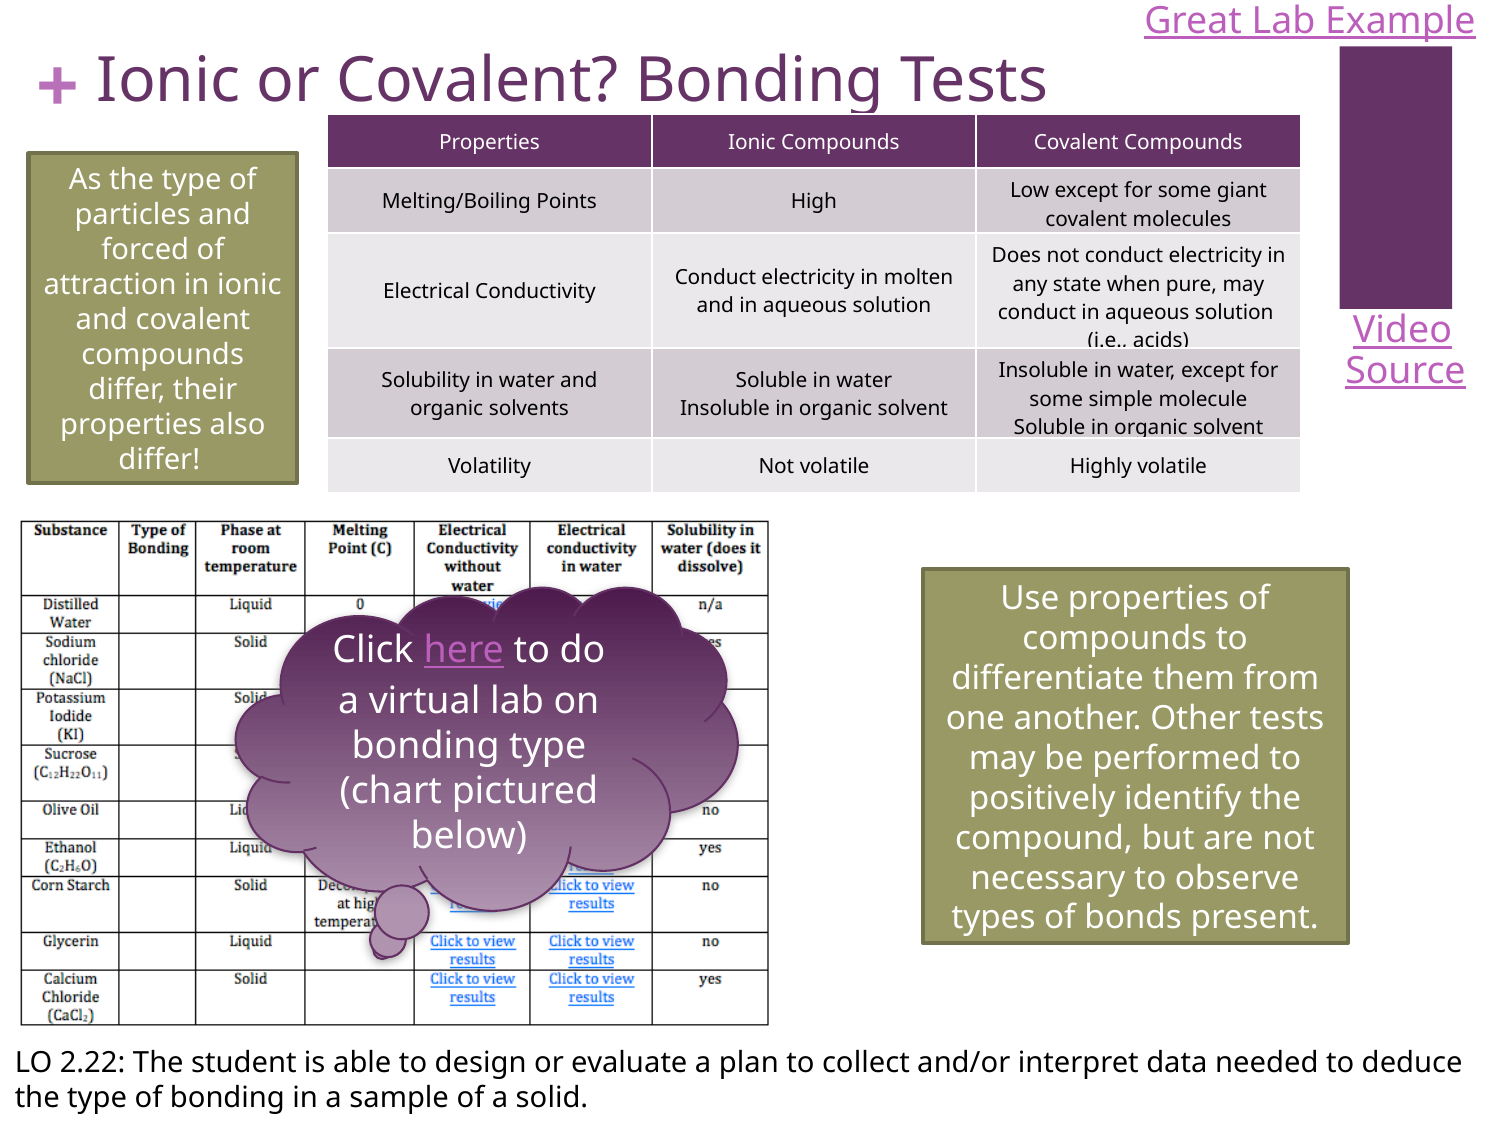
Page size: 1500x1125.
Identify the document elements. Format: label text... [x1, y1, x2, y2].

table_cell Conduct electricity in molten and in aqueous solution [653, 234, 975, 347]
table_cell Not volatile [653, 439, 975, 492]
text_box LO 2.22: The student is able to design or evaluate a plan to collect and/or interpret data needed to deduce the type of bonding in a sample of a solid. [0, 1035, 1500, 1121]
table_cell Low except for some giant covalent molecules [977, 169, 1300, 232]
text_box As the type of particles and forced of attraction in ionic and covalent compounds differ, their properties also differ! [26, 151, 299, 485]
text_box Use properties of compounds to differentiate them from one another. Other tests may be performed to positively identify the compound, but are not necessary to observe types of bonds present. [921, 567, 1350, 945]
table_header Ionic Compounds [653, 115, 975, 167]
text_box Video [1338, 297, 1485, 338]
table_cell Volatility [328, 439, 651, 492]
table_cell Solubility in water and organic solvents [328, 349, 651, 437]
table_cell Melting/Boiling Points [328, 169, 651, 232]
picture [0, 503, 788, 1037]
table_cell Does not conduct electricity in any state when pure, may conduct in aqueous solution (i.e., acids) [977, 234, 1300, 347]
table_cell Soluble in water Insoluble in organic solvent [653, 349, 975, 437]
text_box Source [1330, 338, 1492, 405]
text_box Great Lab Example [1129, 0, 1492, 55]
title Ionic or Covalent? Bonding Tests [81, 31, 1322, 215]
table_cell Electrical Conductivity [328, 234, 651, 347]
table_cell Highly volatile [977, 439, 1300, 492]
table_cell High [653, 169, 975, 232]
table_header Covalent Compounds [977, 115, 1300, 167]
table_header Properties [328, 115, 651, 167]
table_cell Insoluble in water, except for some simple molecule Soluble in organic solvent [977, 349, 1300, 437]
